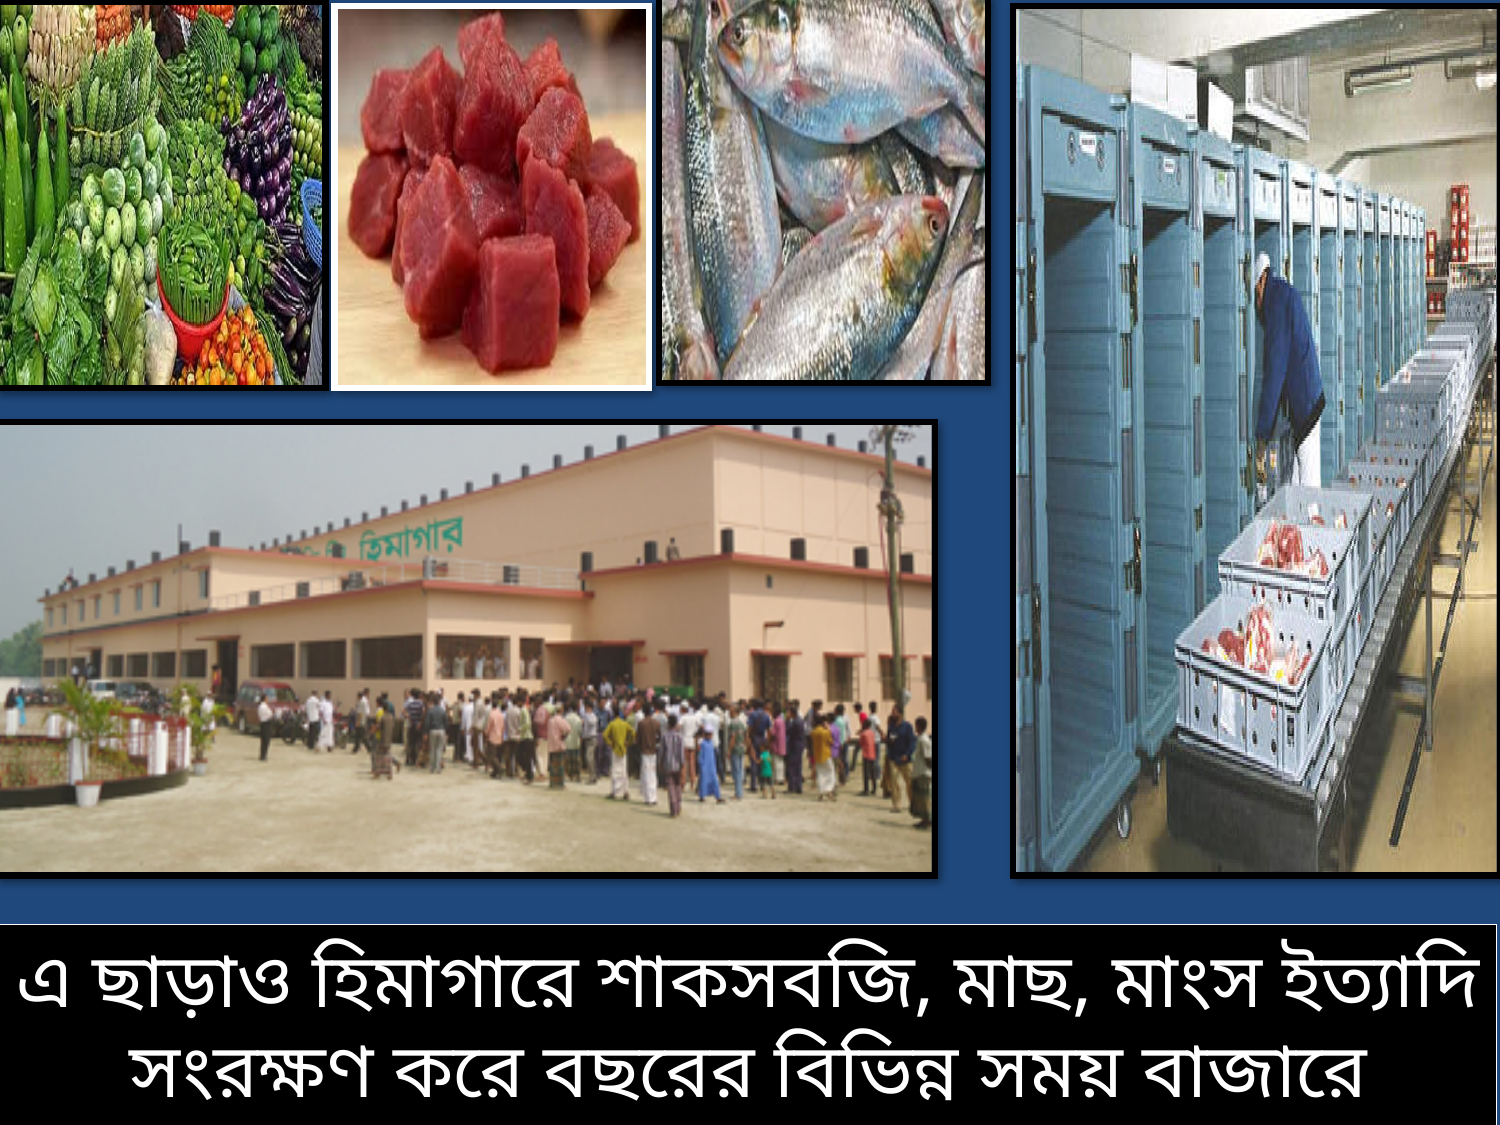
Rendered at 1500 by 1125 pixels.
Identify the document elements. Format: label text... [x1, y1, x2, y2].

text_box এ ছাড়াও হিমাগারে শাকসবজি, মাছ, মাংস ইত্যাদি সংরক্ষণ করে বছরের বিভিন্ন সময় বাজারে সরবরাহ করা হয়। [0, 924, 1497, 1125]
picture [337, 8, 647, 386]
picture [0, 5, 323, 386]
picture [0, 424, 932, 873]
picture [662, 0, 986, 380]
picture [1015, 8, 1497, 873]
